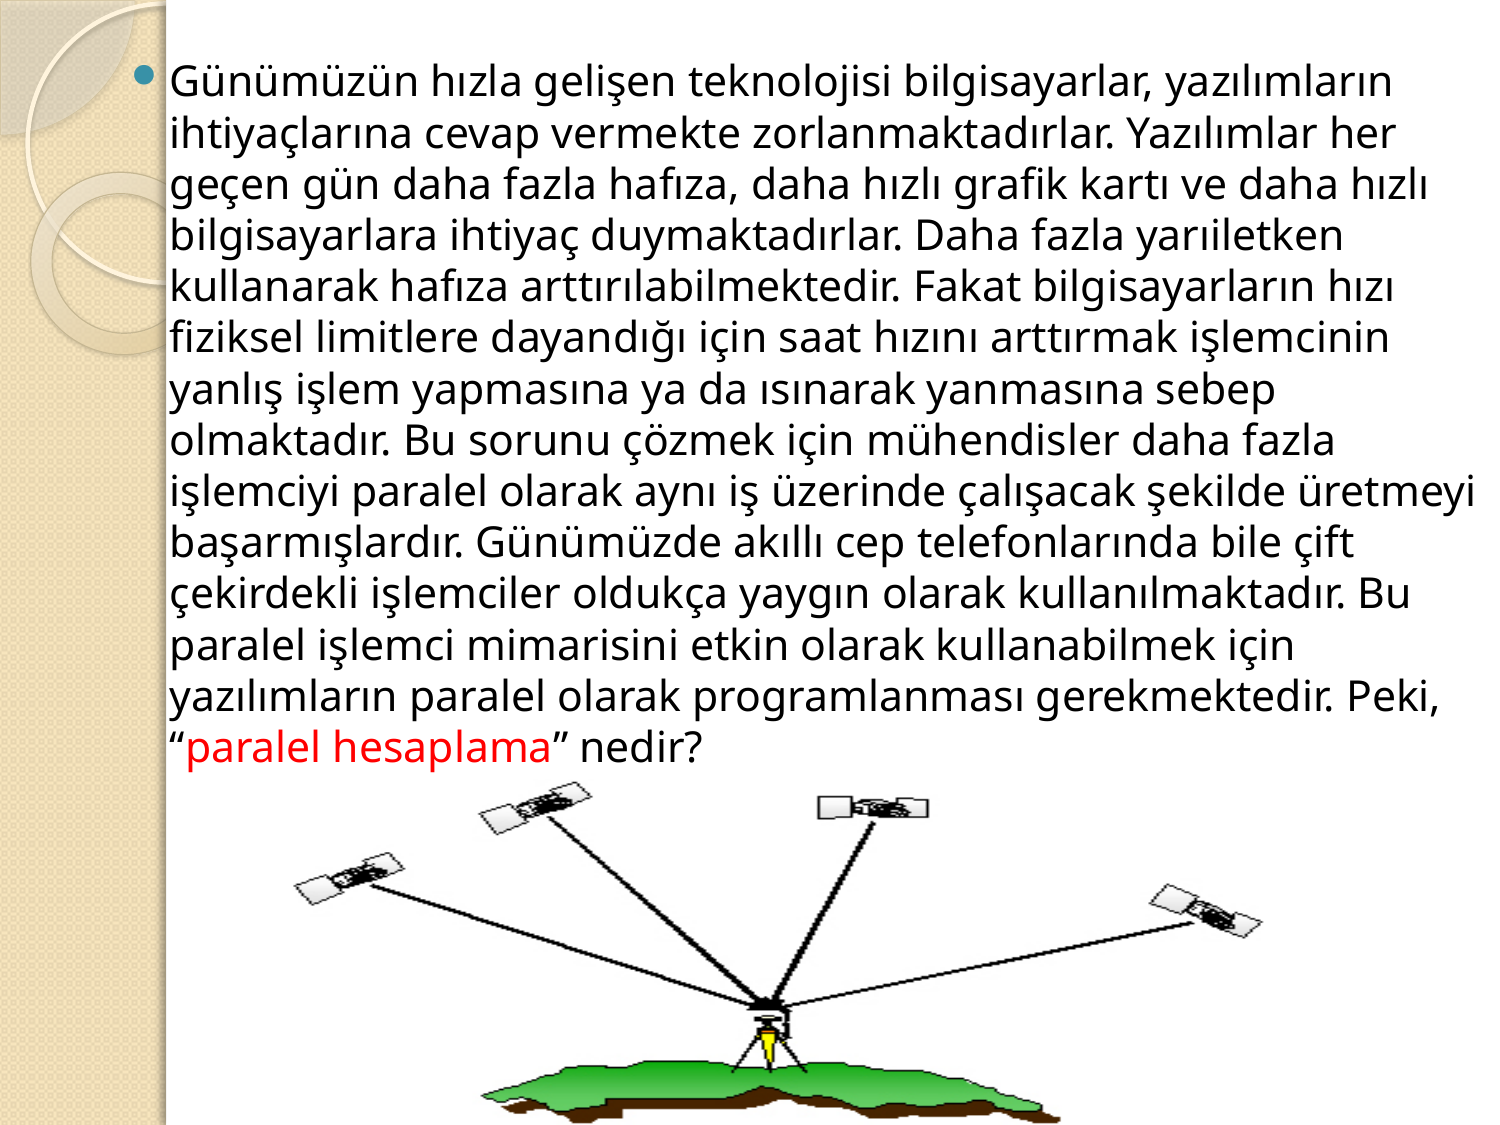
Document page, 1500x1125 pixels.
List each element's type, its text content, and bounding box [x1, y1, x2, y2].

picture [292, 779, 1266, 1125]
list Günümüzün hızla gelişen teknolojisi bilgisayarlar, yazılımların ihtiyaçlarına cevap vermekte zorlanmaktadırlar. Yazılımlar her geçen gün daha fazla hafıza, daha hızlı grafik kartı ve daha hızlı bilgisayarlara ihtiyaç duymaktadırlar. Daha fazla yarıiletken kullanarak hafıza arttırılabilmektedir. Fakat bilgisayarların hızı fiziksel limitlere dayandığı için saat hızını arttırmak işlemcinin yanlış işlem yapmasına ya da ısınarak yanmasına sebep olmaktadır. Bu sorunu çözmek için mühendisler daha fazla işlemciyi paralel olarak aynı iş üzerinde çalışacak şekilde üretmeyi başarmışlardır. Günümüzde akıllı cep telefonlarında bile çift çekirdekli işlemciler oldukça yaygın olarak kullanılmaktadır. Bu paralel işlemci mimarisini etkin olarak kullanabilmek için yazılımların paralel olarak programlanması gerekmektedir. Peki, “paralel hesaplama” nedir? [105, 46, 1500, 797]
